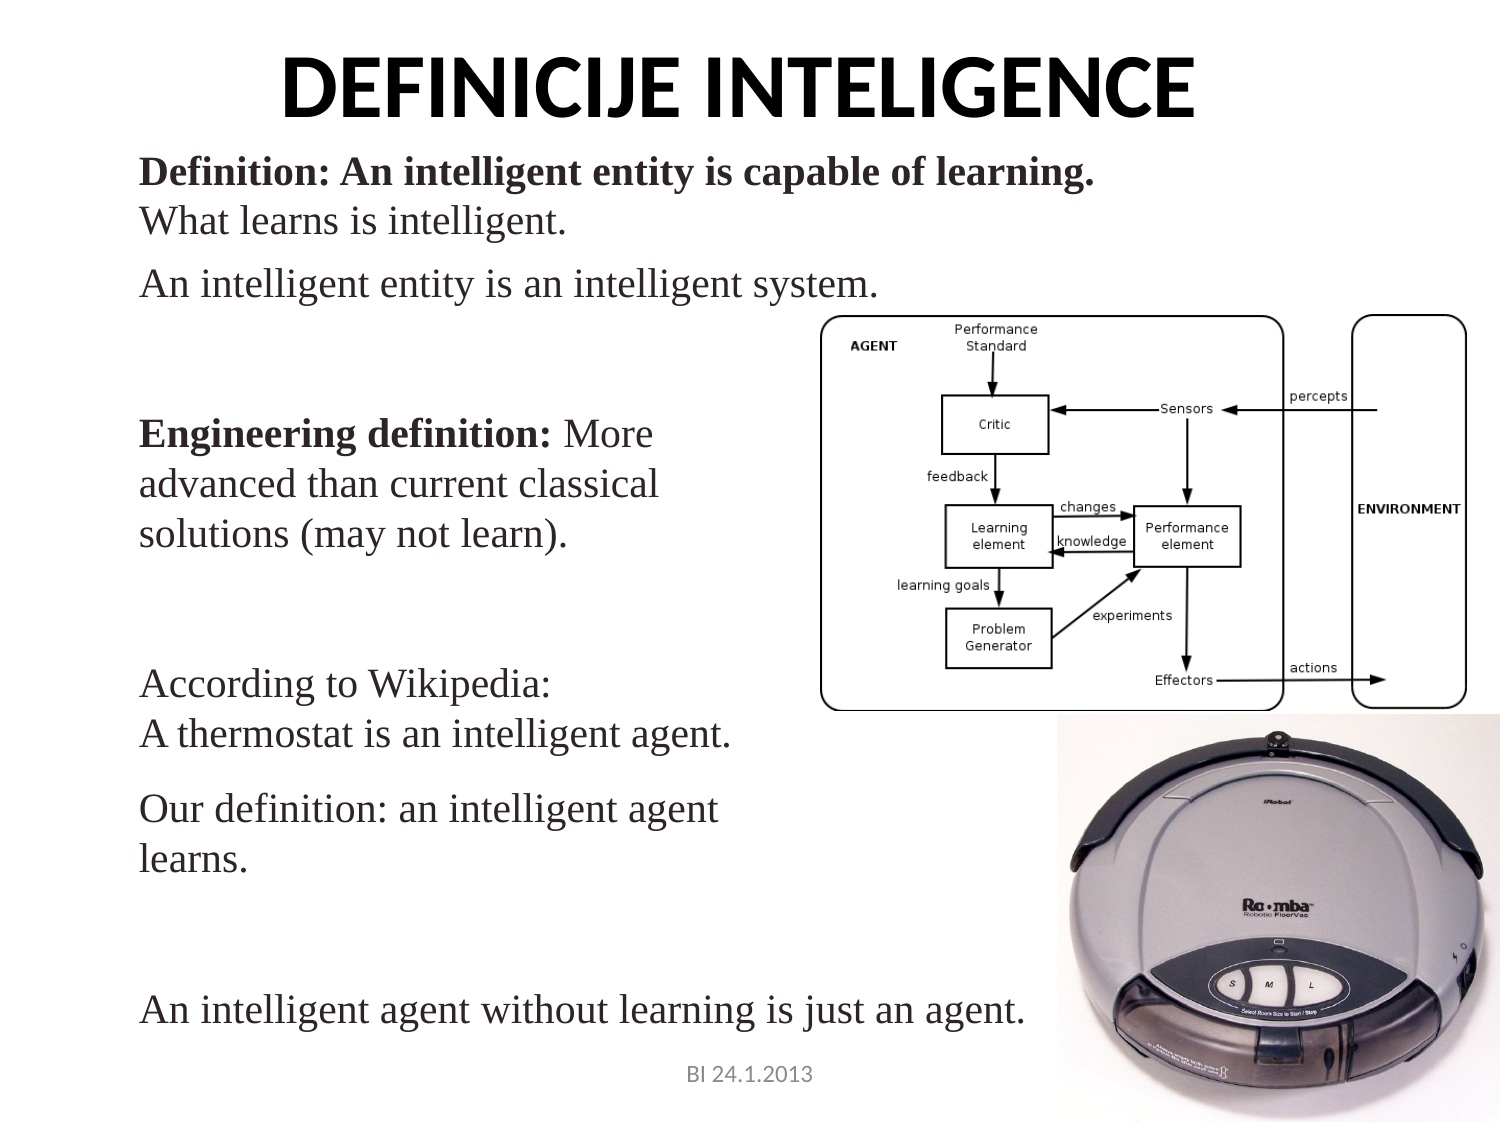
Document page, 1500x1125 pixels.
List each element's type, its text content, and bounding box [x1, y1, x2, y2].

text_box Definition: An intelligent entity is capable of learning. What learns is intelligent. An intelligent entity is an intelligent system. Engineering definition: More advanced than current classical solutions (may not learn). According to Wikipedia: A thermostat is an intelligent agent. Our definition: an intelligent agent learns. An intelligent agent without learning is just an agent. [123, 136, 1447, 1089]
picture [820, 314, 1467, 711]
footer BI 24.1.2013 [512, 1042, 988, 1103]
title DEFINICIJE INTELIGENCE [64, 0, 1415, 161]
picture [1056, 714, 1500, 1122]
